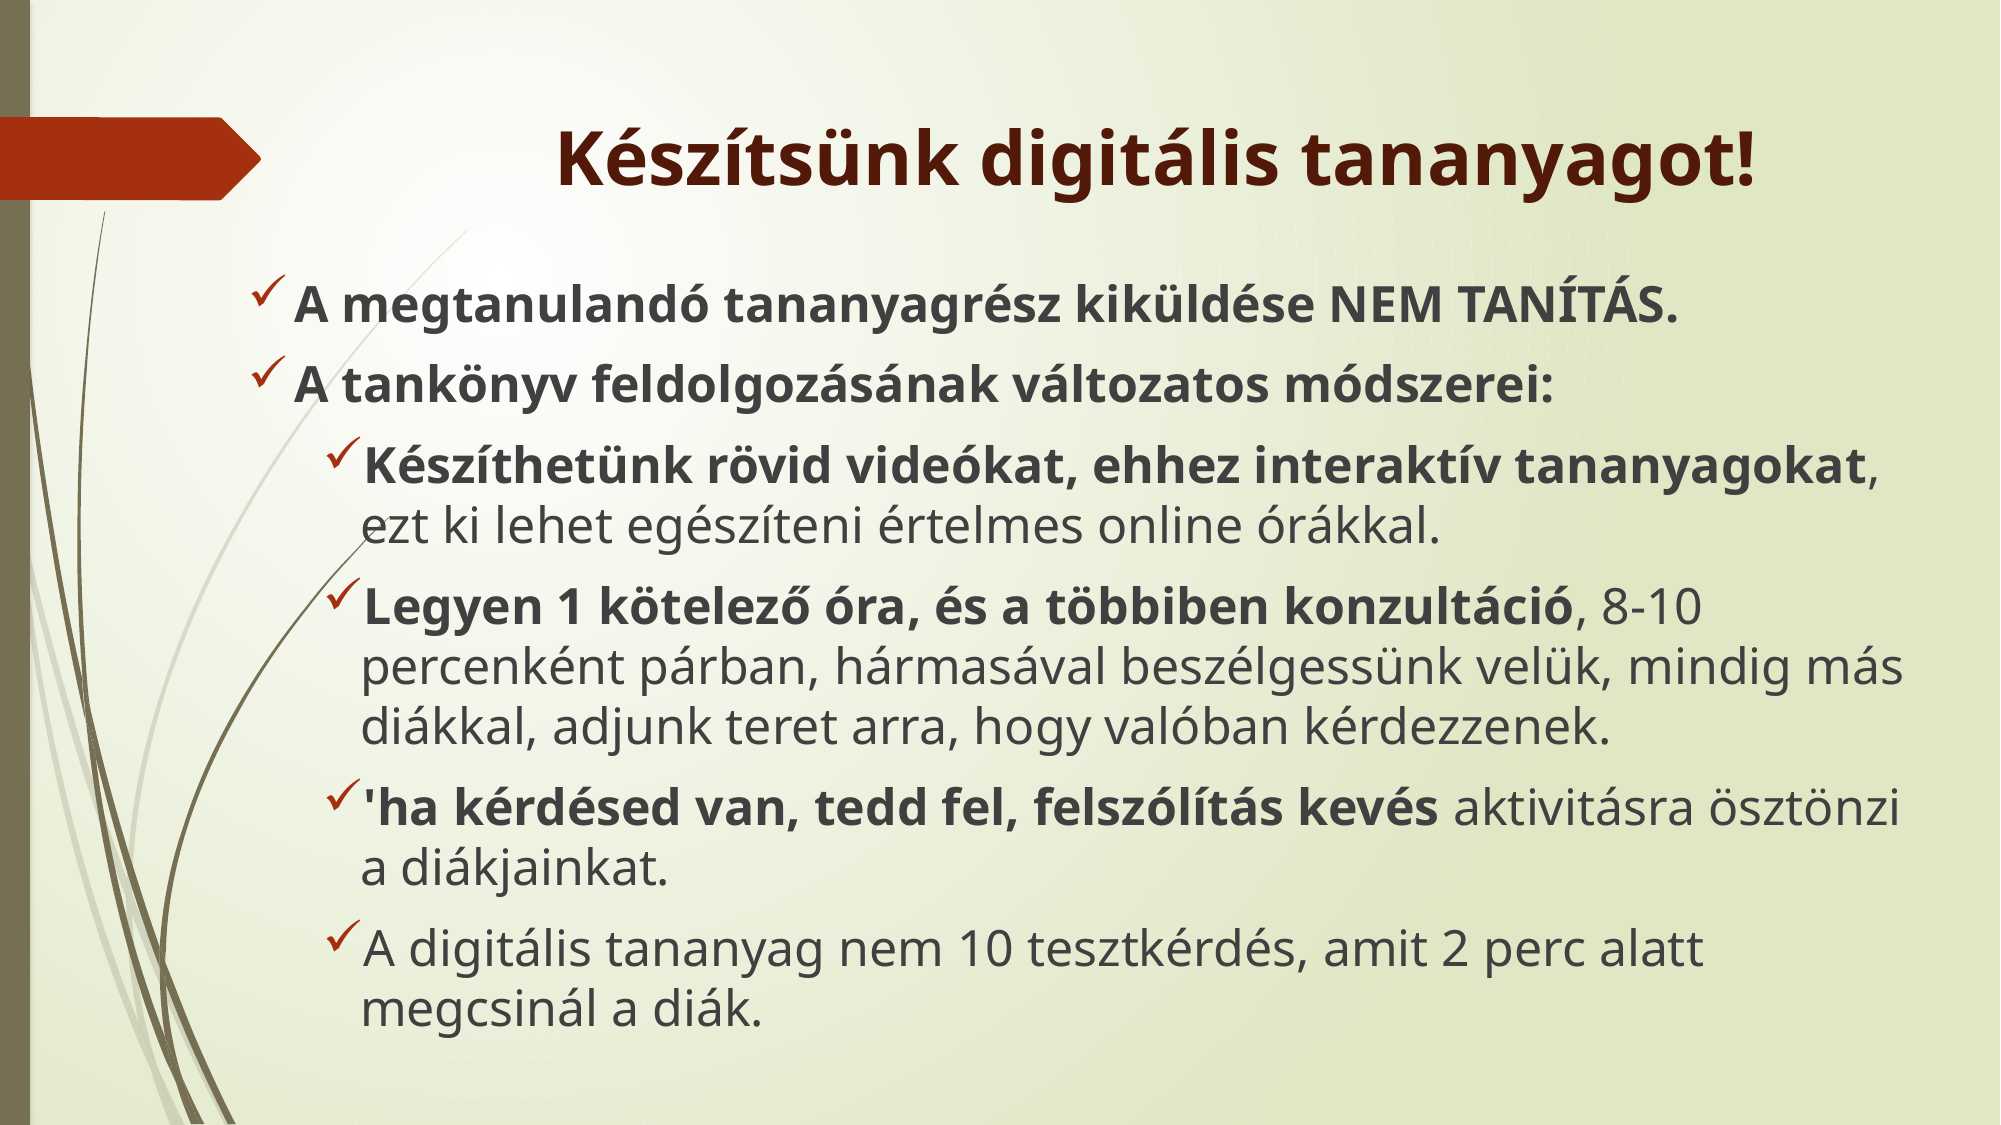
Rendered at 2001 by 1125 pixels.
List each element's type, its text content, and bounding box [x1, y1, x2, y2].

title Készítsünk digitális tananyagot! [425, 102, 1888, 264]
list A megtanulandó tananyagrész kiküldése NEM TANÍTÁS. A tankönyv feldolgozásának változatos módszerei: Készíthetünk rövid videókat, ehhez interaktív tananyagokat, ezt ki lehet egészíteni értelmes online órákkal. Legyen 1 kötelező óra, és a többiben konzultáció, 8-10 percenként párban, hármasával beszélgessünk velük, mindig más diákkal, adjunk teret arra, hogy valóban kérdezzenek. 'ha kérdésed van, tedd fel‚ felszólítás kevés aktivitásra ösztönzi a diákjainkat. A digitális tananyag nem 10 tesztkérdés, amit 2 perc alatt megcsinál a diák. [157, 264, 1941, 1106]
